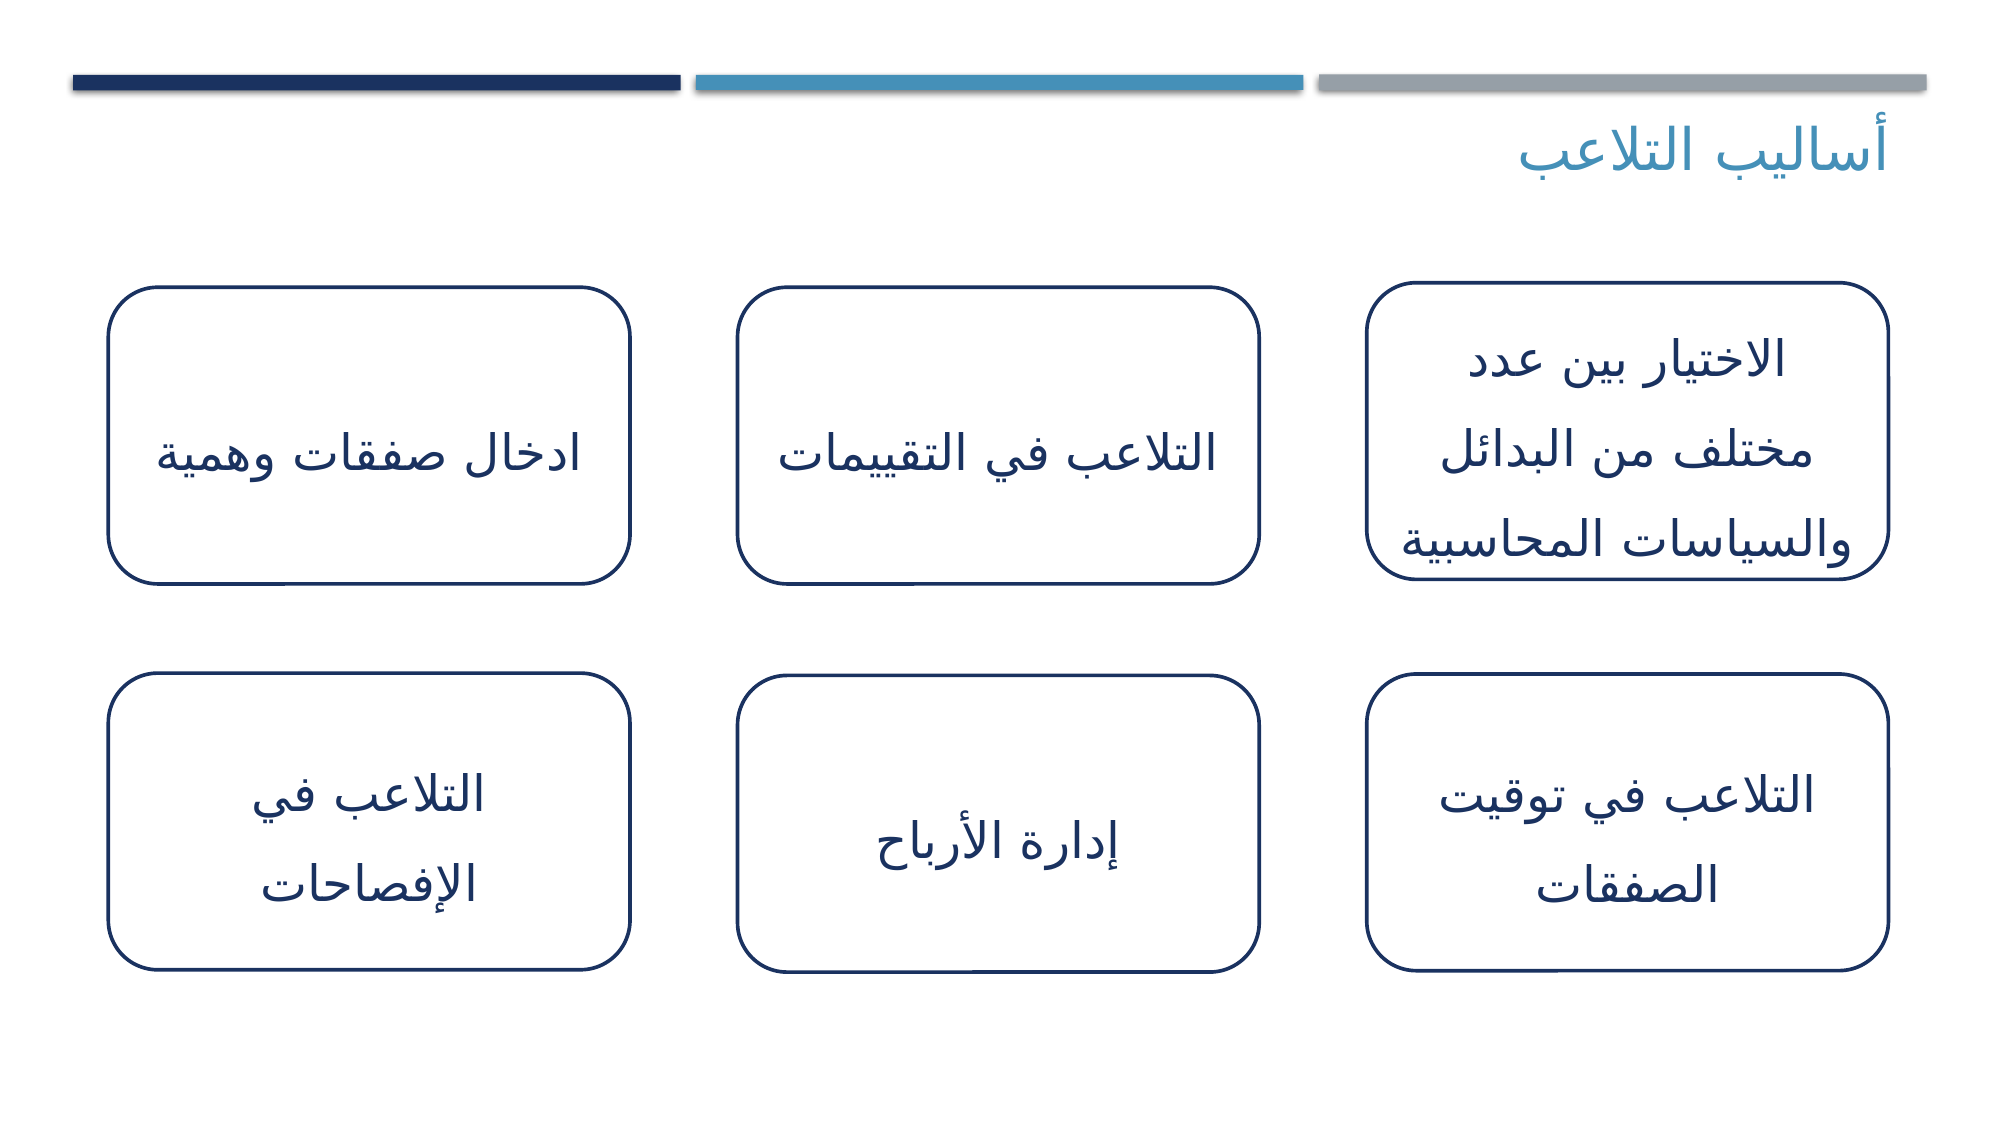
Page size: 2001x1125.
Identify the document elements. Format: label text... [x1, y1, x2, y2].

text_box ادخال صفقات وهمية [106, 285, 632, 586]
text_box الاختيار بين عدد مختلف من البدائل والسياسات المحاسبية [1364, 280, 1891, 582]
text_box التلاعب في التقييمات [735, 285, 1262, 586]
text_box التلاعب في توقيت الصفقات [1364, 672, 1891, 973]
text_box إدارة الأرباح [735, 673, 1262, 974]
text_box أساليب التلاعب [95, 105, 1905, 285]
text_box التلاعب في الإفصاحات [106, 671, 632, 972]
